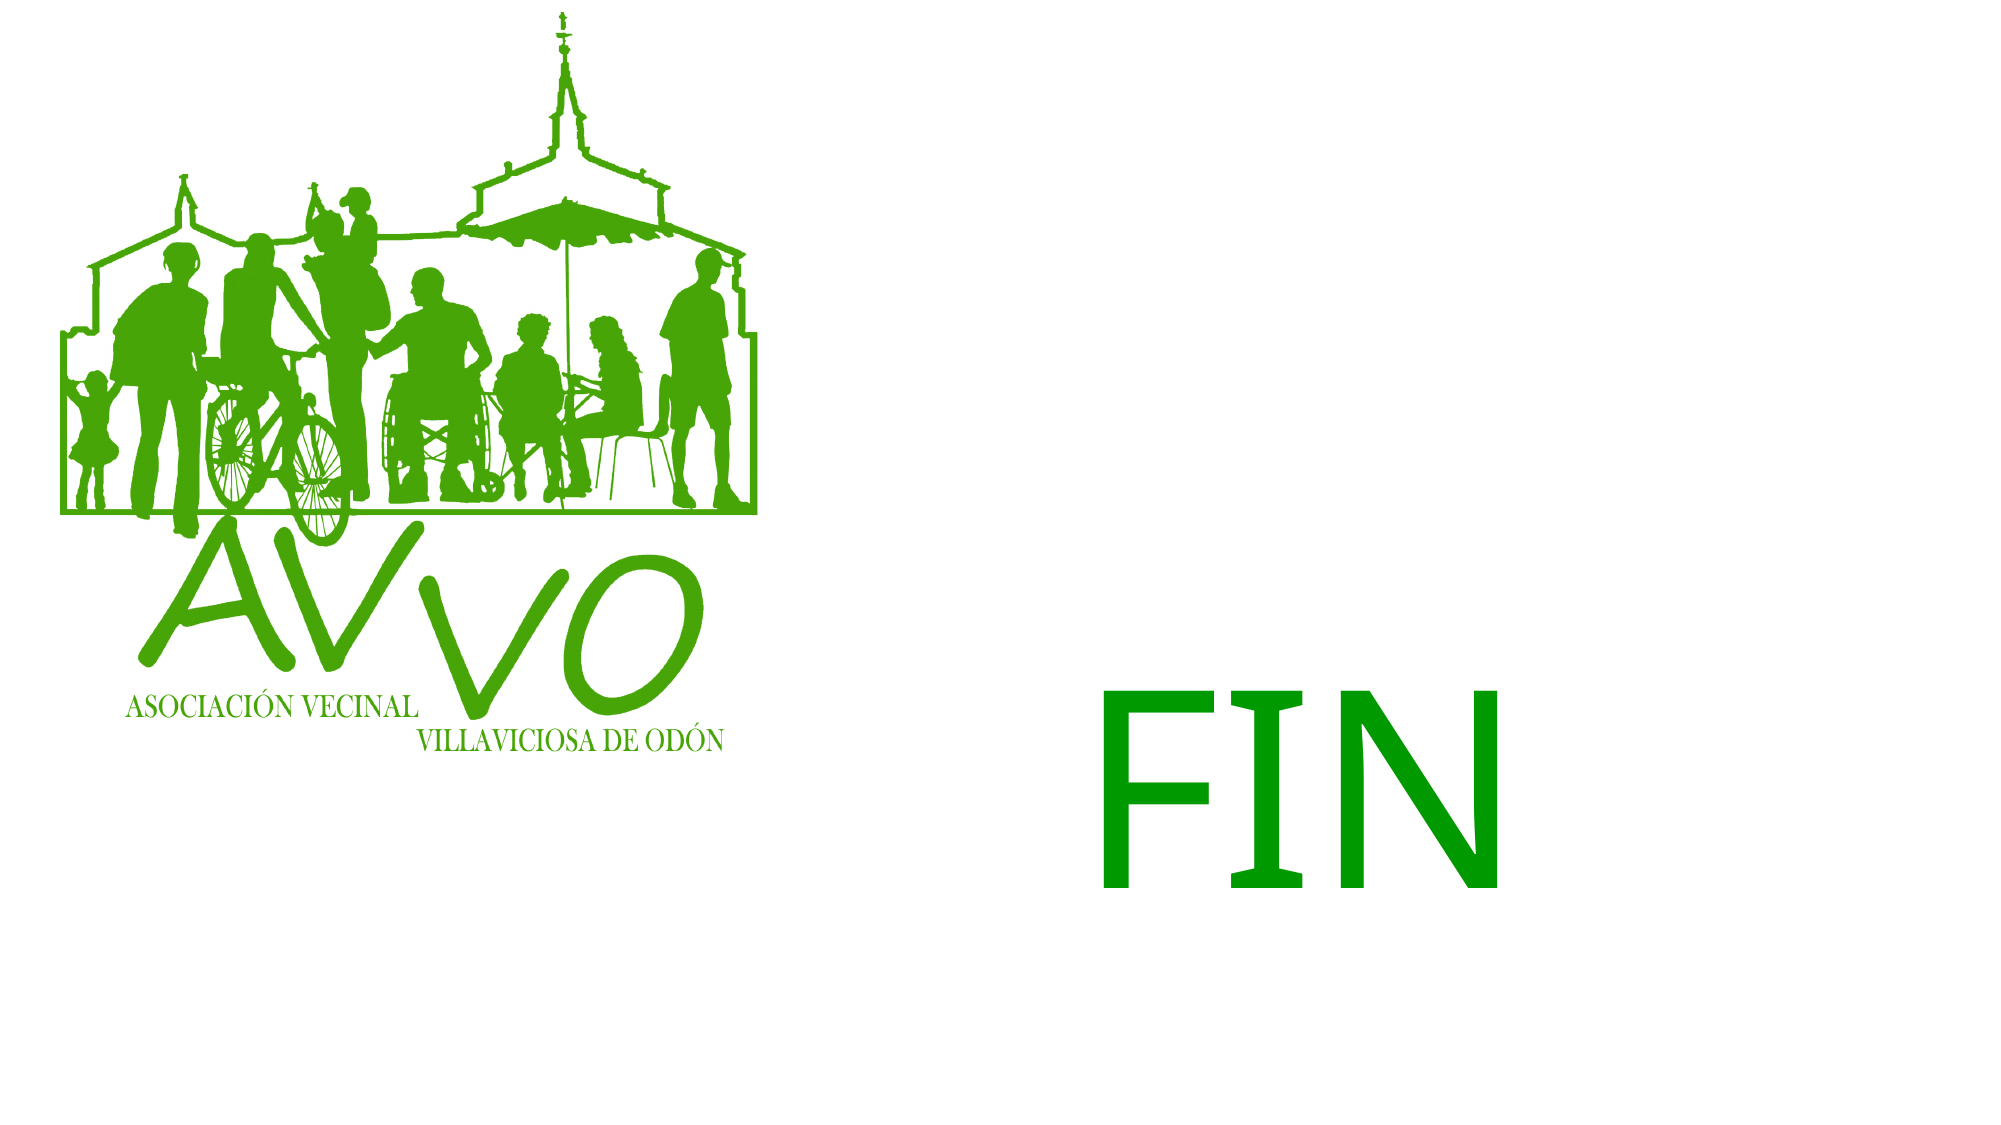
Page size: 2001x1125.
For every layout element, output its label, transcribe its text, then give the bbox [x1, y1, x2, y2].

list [46, 0, 784, 760]
title FIN [994, 641, 1608, 958]
